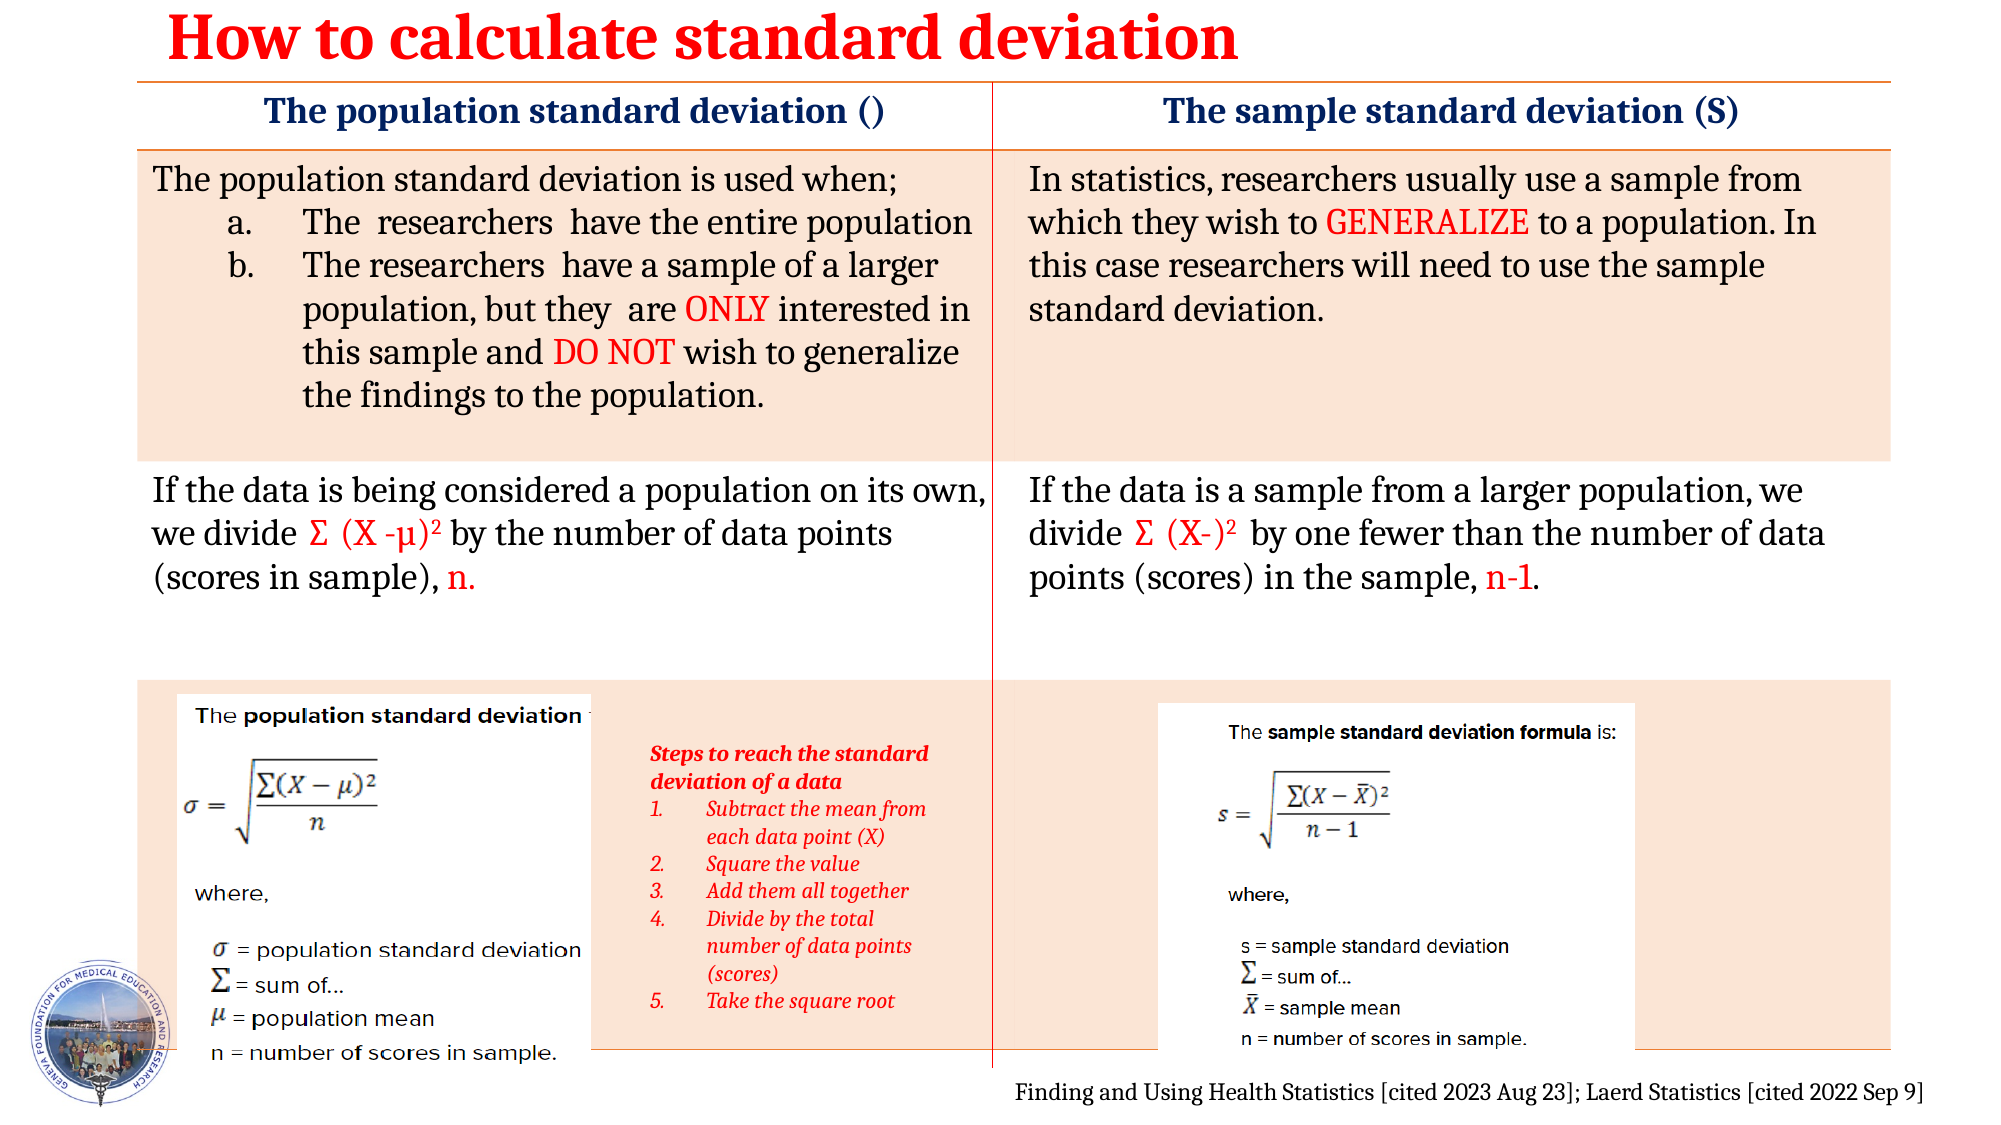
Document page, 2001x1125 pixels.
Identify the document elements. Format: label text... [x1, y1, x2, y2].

picture [1158, 703, 1635, 1069]
text_box Finding and Using Health Statistics [cited 2023 Aug 23]; Laerd Statistics [cited 2022 Sep 9] [999, 1068, 2000, 1125]
title How to calculate standard deviation [137, 17, 2000, 82]
text_box Steps to reach the standard deviation of a data Subtract the mean from each data point (X) Square the value Add them all together Divide by the total number of data points (scores) Take the square root [635, 731, 959, 1021]
picture [29, 958, 171, 1108]
picture [177, 694, 591, 1069]
